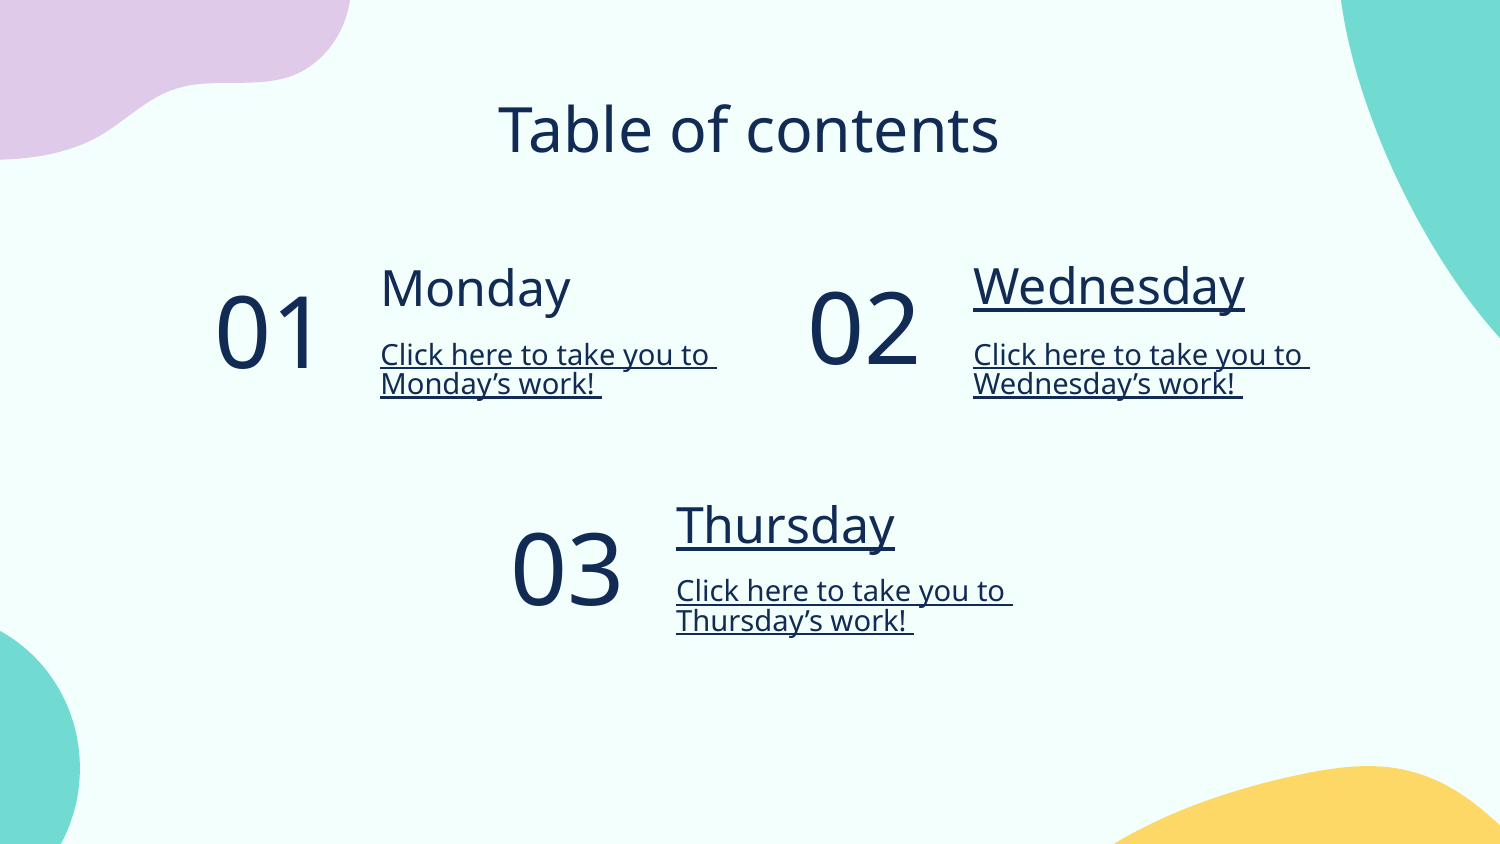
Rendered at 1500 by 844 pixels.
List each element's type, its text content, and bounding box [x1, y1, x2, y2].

subtitle Thursday [661, 478, 1044, 541]
title 03 [456, 528, 679, 602]
subtitle Monday [365, 241, 748, 304]
subtitle Click here to take you to Wednesday’s work! [958, 317, 1341, 394]
subtitle Click here to take you to Monday’s work! [365, 317, 748, 394]
subtitle Click here to take you to Thursday’s work! [661, 554, 1044, 631]
title 02 [753, 288, 976, 362]
title 01 [160, 291, 383, 365]
title Table of contents [159, 74, 1341, 181]
subtitle Wednesday [958, 239, 1341, 303]
